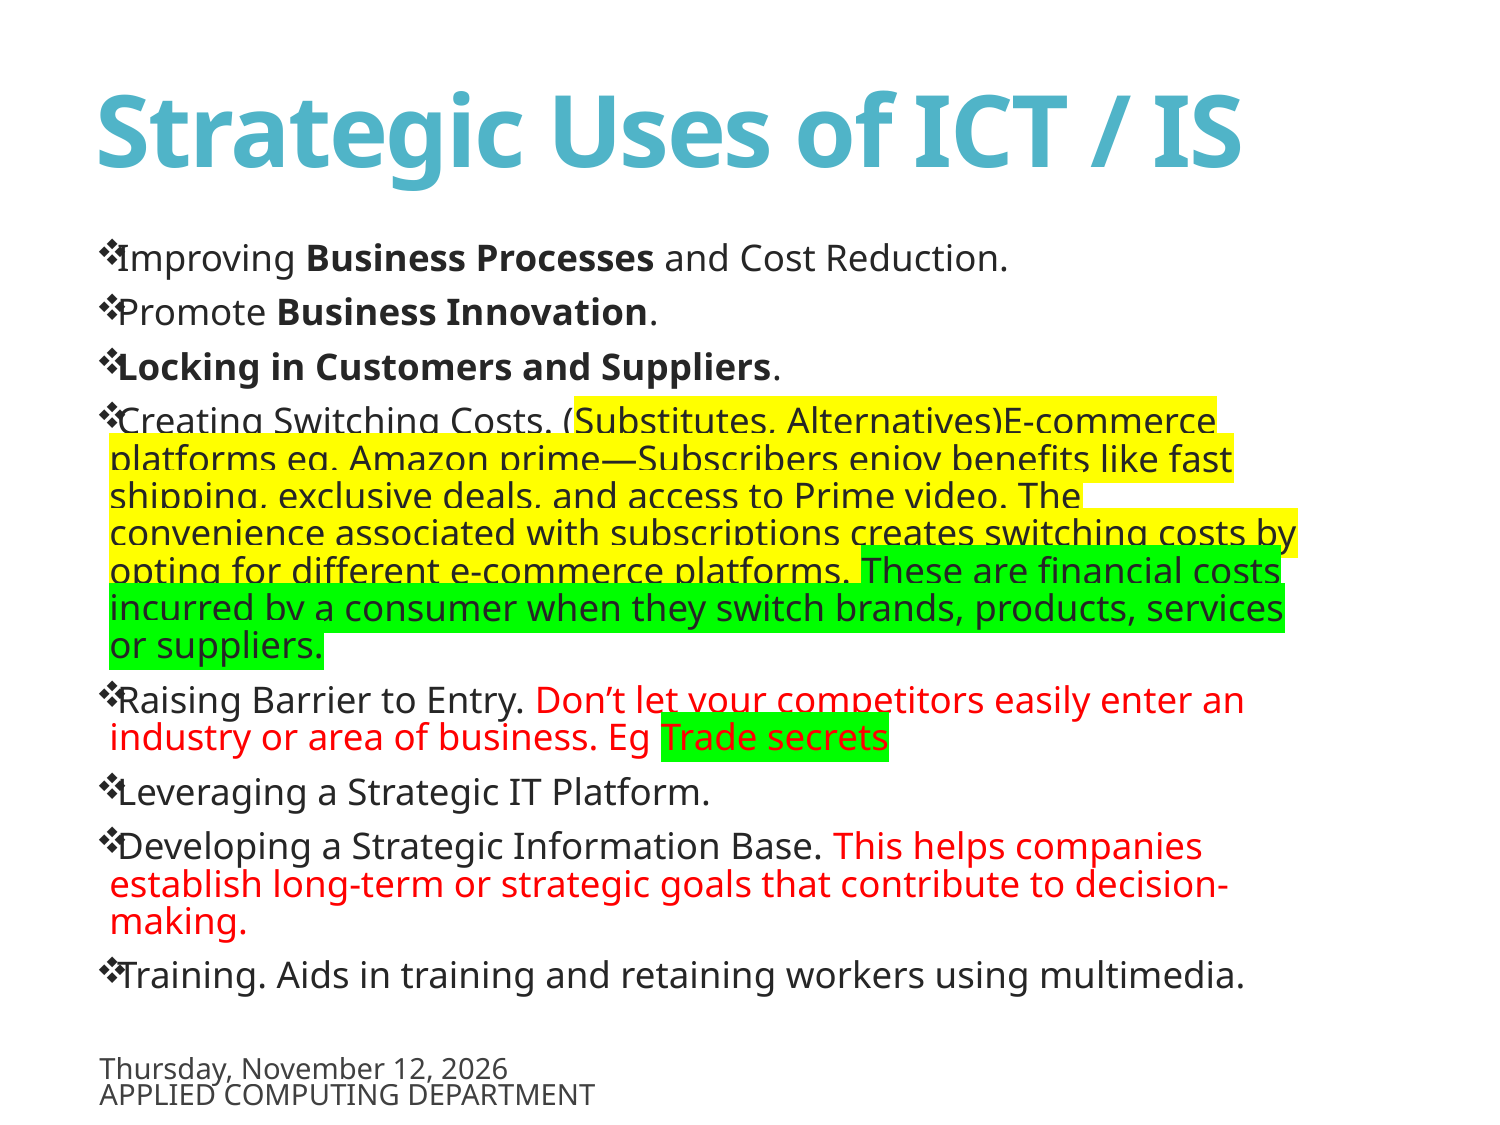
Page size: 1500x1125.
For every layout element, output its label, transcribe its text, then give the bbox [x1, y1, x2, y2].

footer Applied Computing Department [84, 1075, 704, 1113]
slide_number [84, 1051, 591, 1075]
title Strategic Uses of ICT / IS [80, 35, 1407, 234]
slide_number 12 [1073, 956, 1433, 1125]
list Improving Business Processes and Cost Reduction. Promote Business Innovation. Locking in Customers and Suppliers. Creating Switching Costs. (Substitutes, Alternatives)E-commerce platforms eg. Amazon prime—Subscribers enjoy benefits like fast shipping, exclusive deals, and access to Prime video. The convenience associated with subscriptions creates switching costs by opting for different e-commerce platforms. These are financial costs incurred by a consumer when they switch brands, products, services or suppliers. Raising Barrier to Entry. Don’t let your competitors easily enter an industry or area of business. Eg Trade secrets Leveraging a Strategic IT Platform. Developing a Strategic Information Base. This helps companies establish long-term or strategic goals that contribute to decision-making. Training. Aids in training and retaining workers using multimedia. [80, 233, 1315, 1013]
